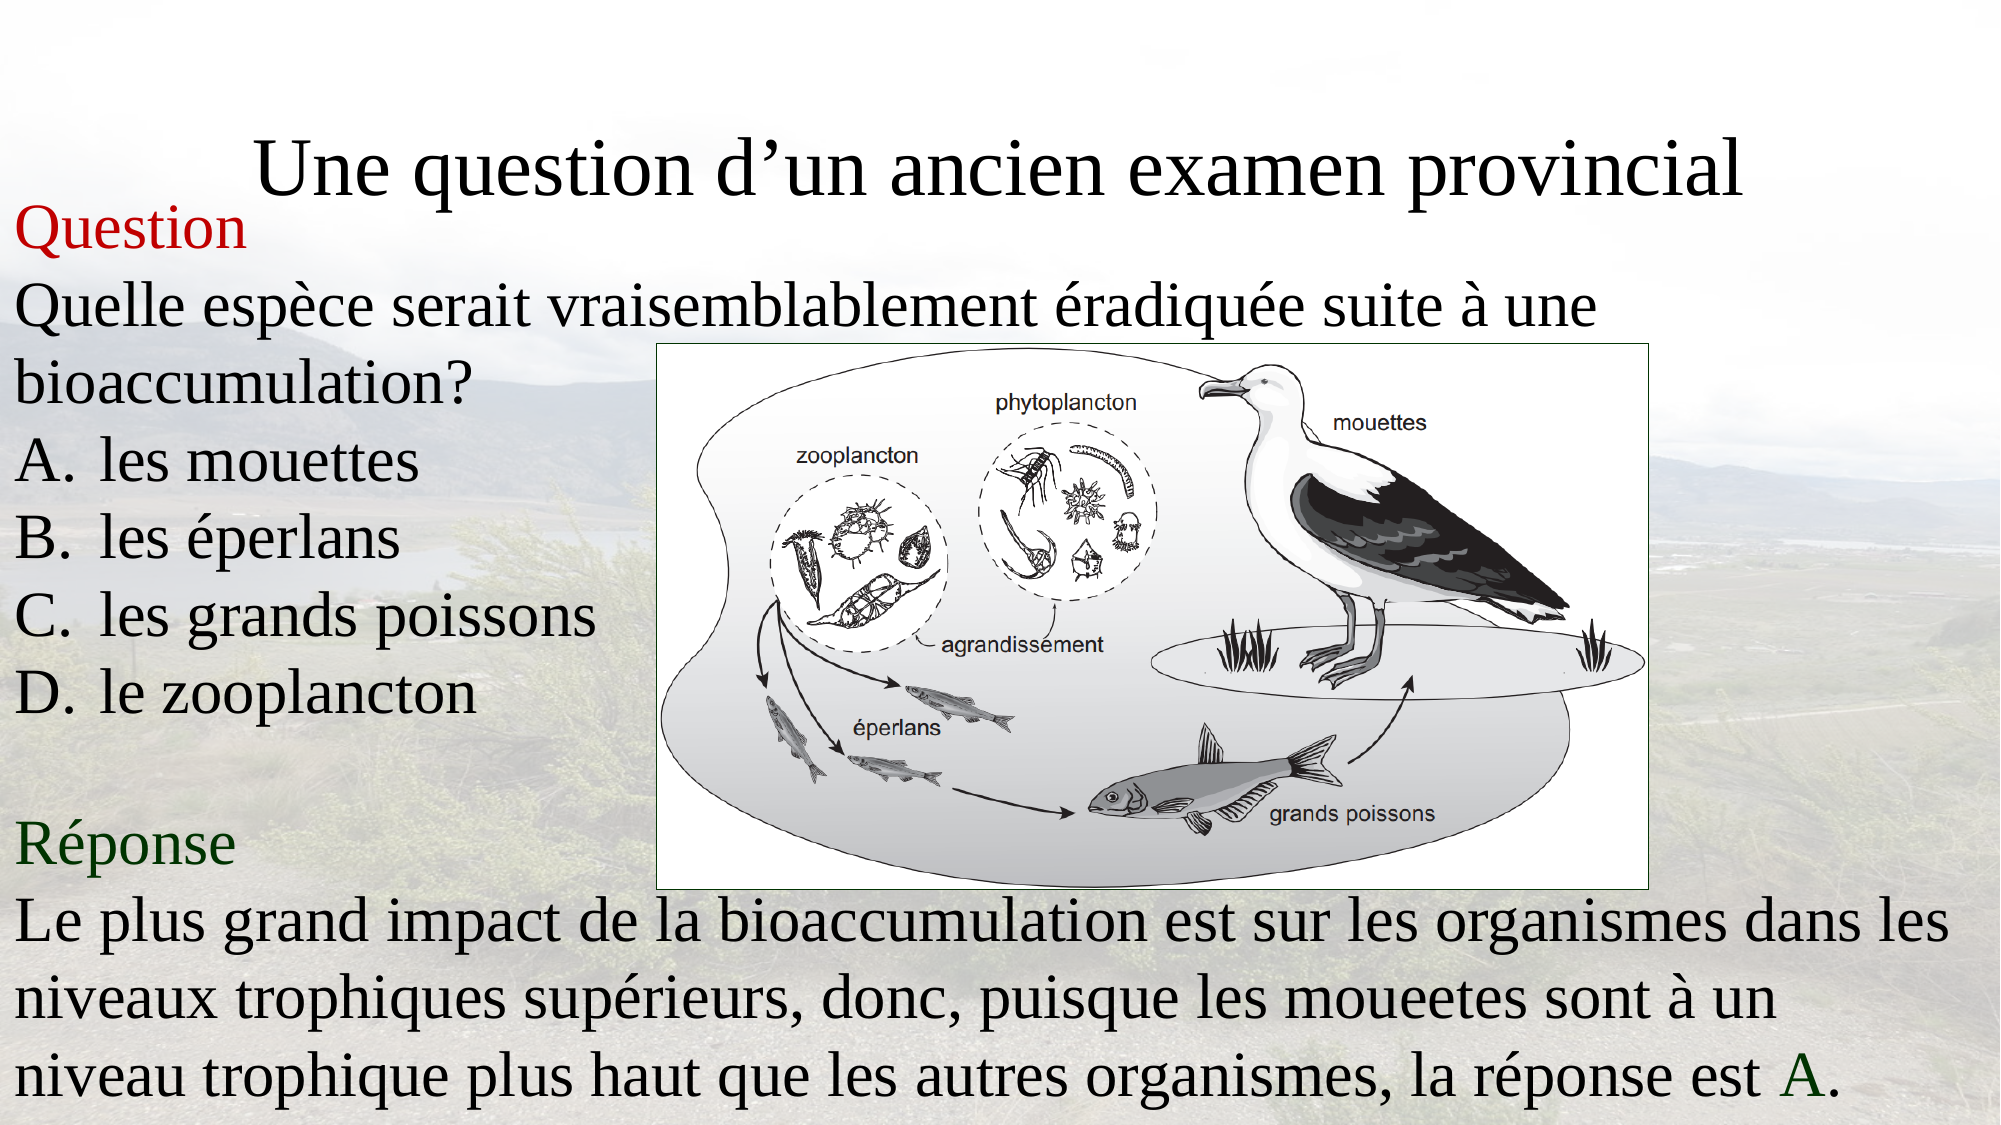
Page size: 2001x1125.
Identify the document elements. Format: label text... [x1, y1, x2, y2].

picture [656, 342, 1649, 890]
text_box Réponse Le plus grand impact de la bioaccumulation est sur les organismes dans les niveaux trophiques supérieurs, donc, puisque les moueetes sont à un niveau trophique plus haut que les autres organismes, la réponse est A. [0, 792, 1982, 1117]
text_box Question Quelle espèce serait vraisemblablement éradiquée suite à une bioaccumulation? les mouettes les éperlans les grands poissons le zooplancton [0, 176, 1816, 734]
title Une question d’un ancien examen provincial [137, 59, 1863, 278]
